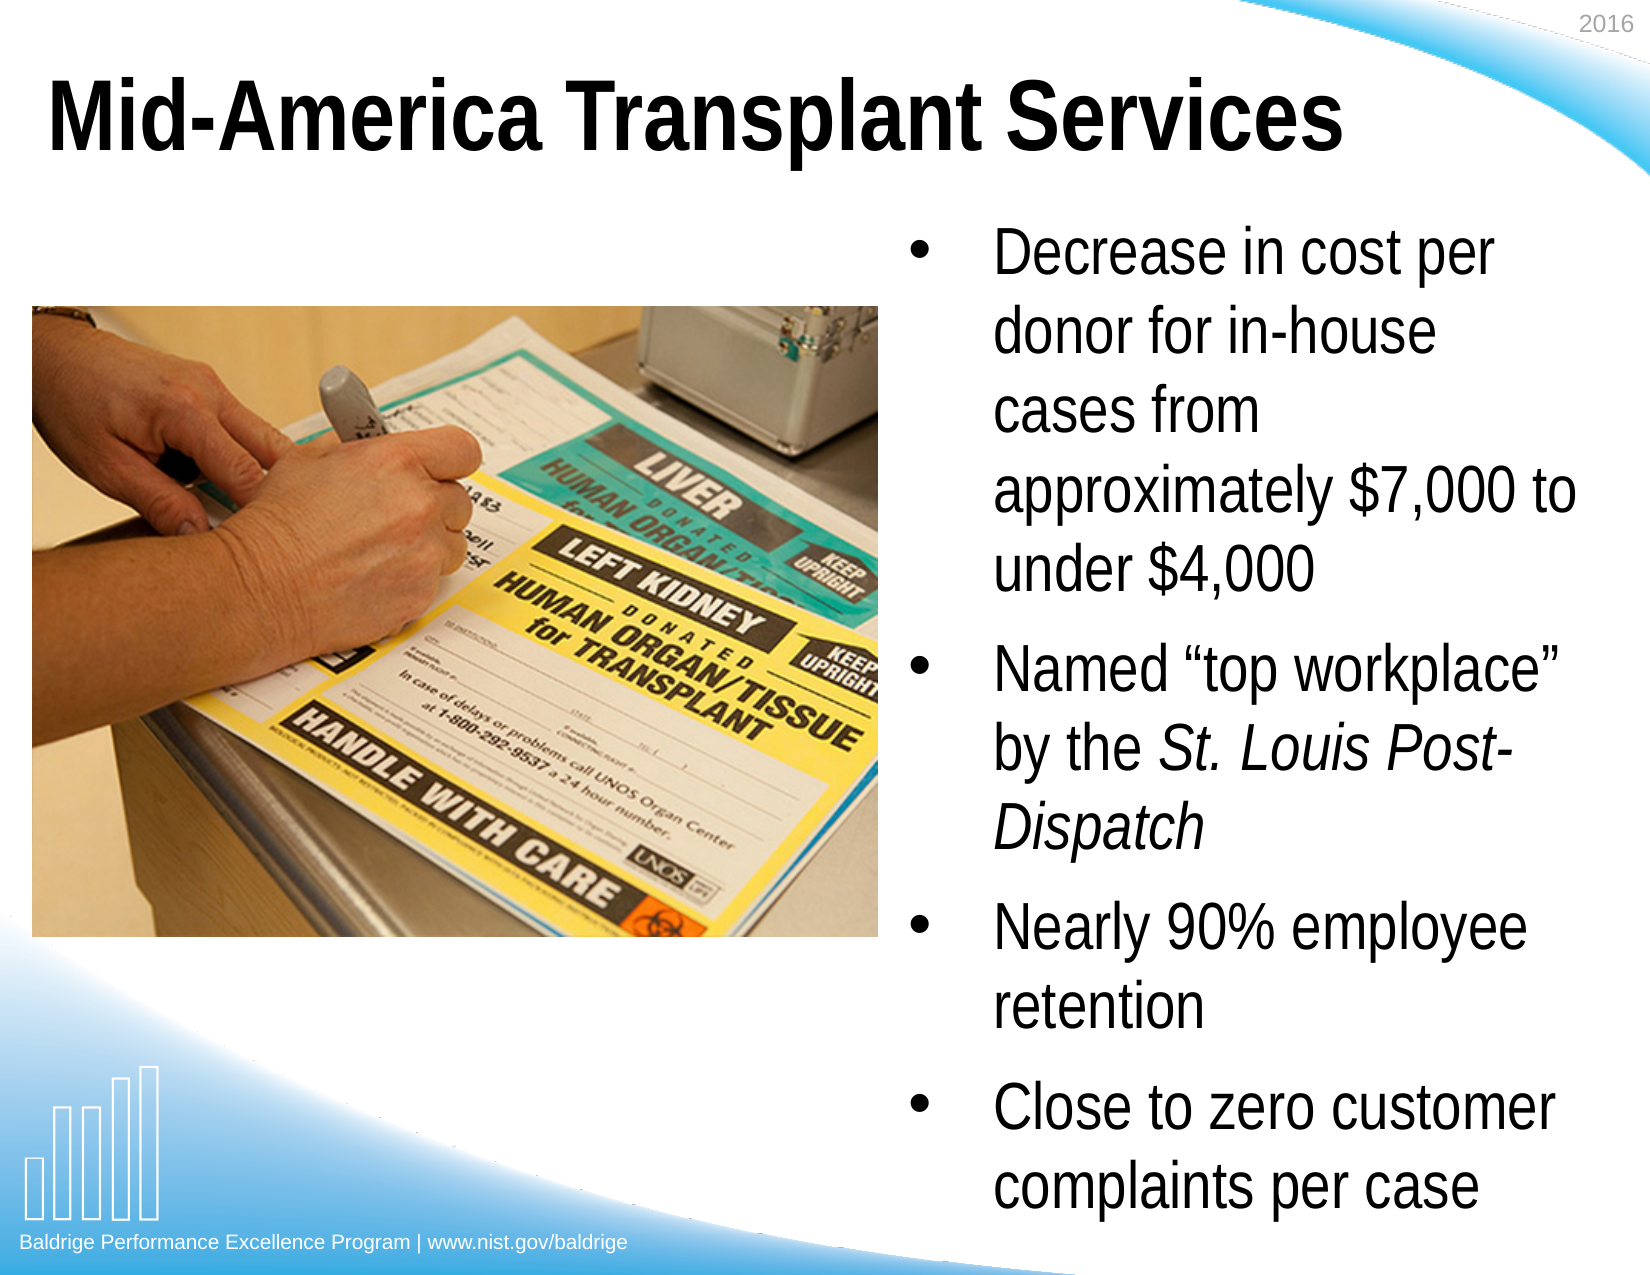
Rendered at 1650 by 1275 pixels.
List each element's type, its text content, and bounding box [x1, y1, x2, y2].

title Mid-America Transplant Services [32, 42, 1559, 204]
picture [32, 306, 878, 937]
list Decrease in cost per donor for in-house cases from approximately $7,000 to under $4,000 Named “top workplace” by the St. Louis Post-Dispatch Nearly 90% employee retention Close to zero customer complaints per case [893, 201, 1607, 1176]
